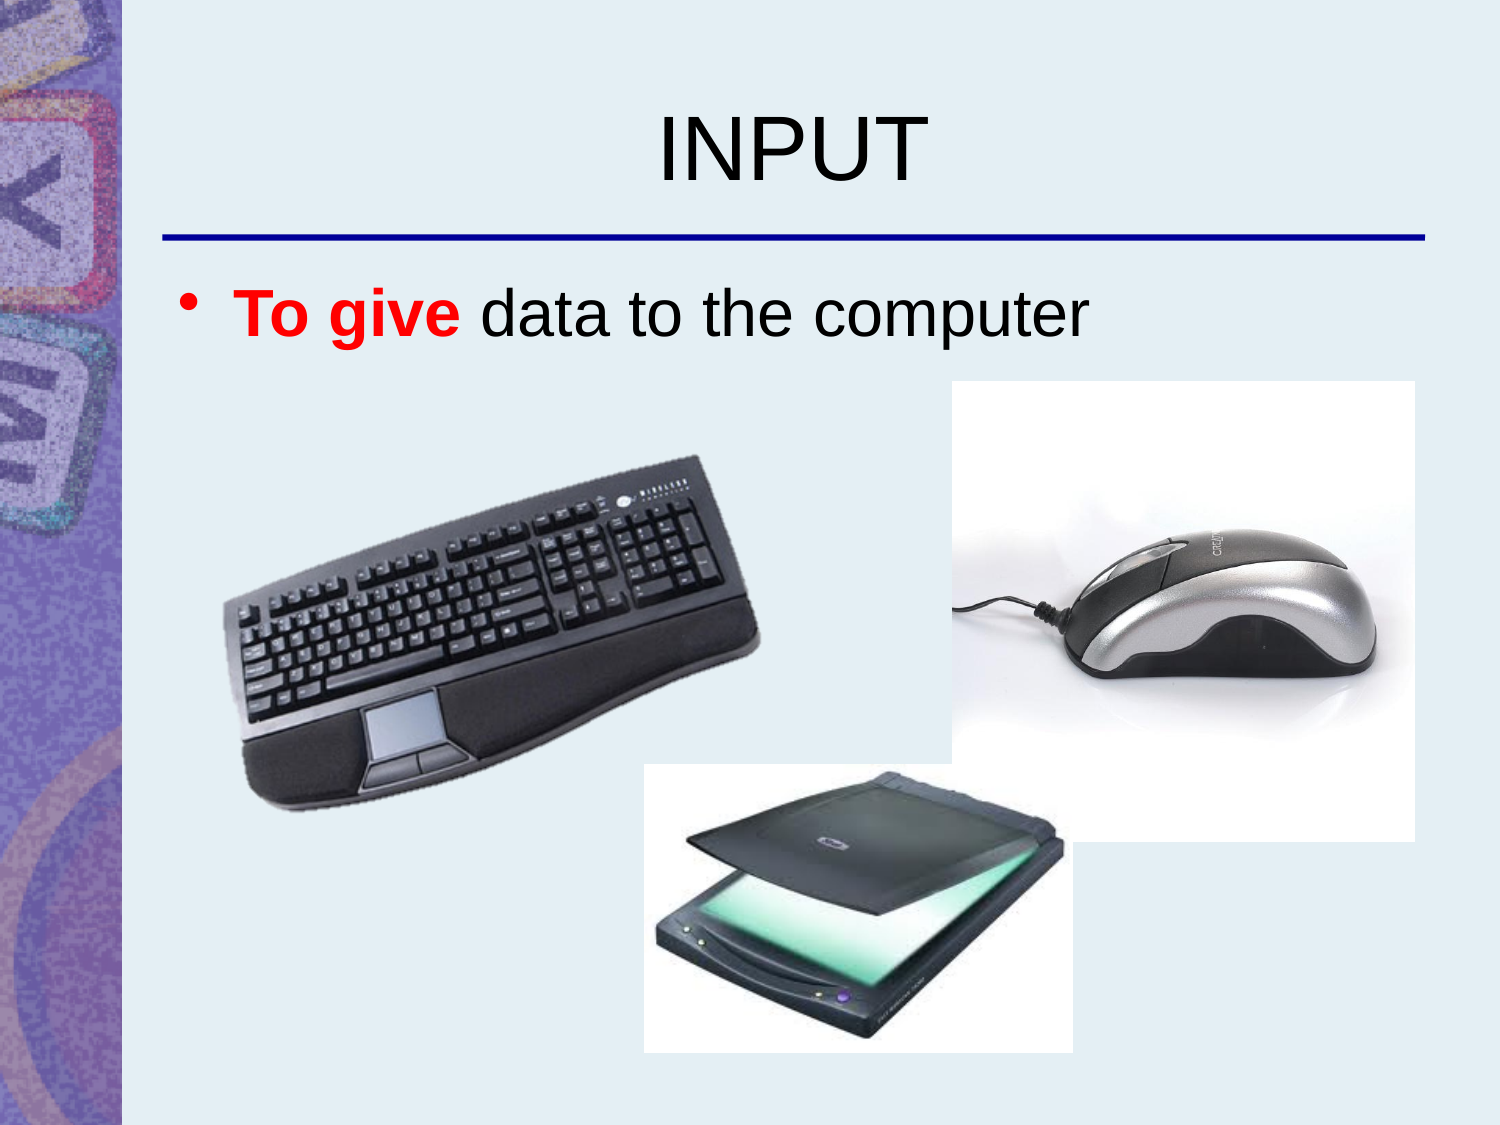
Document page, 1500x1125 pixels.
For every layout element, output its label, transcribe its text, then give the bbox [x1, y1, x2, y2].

list To give data to the computer [162, 262, 1425, 1005]
title INPUT [162, 50, 1425, 238]
picture [180, 380, 1415, 1053]
picture [0, 0, 122, 1125]
